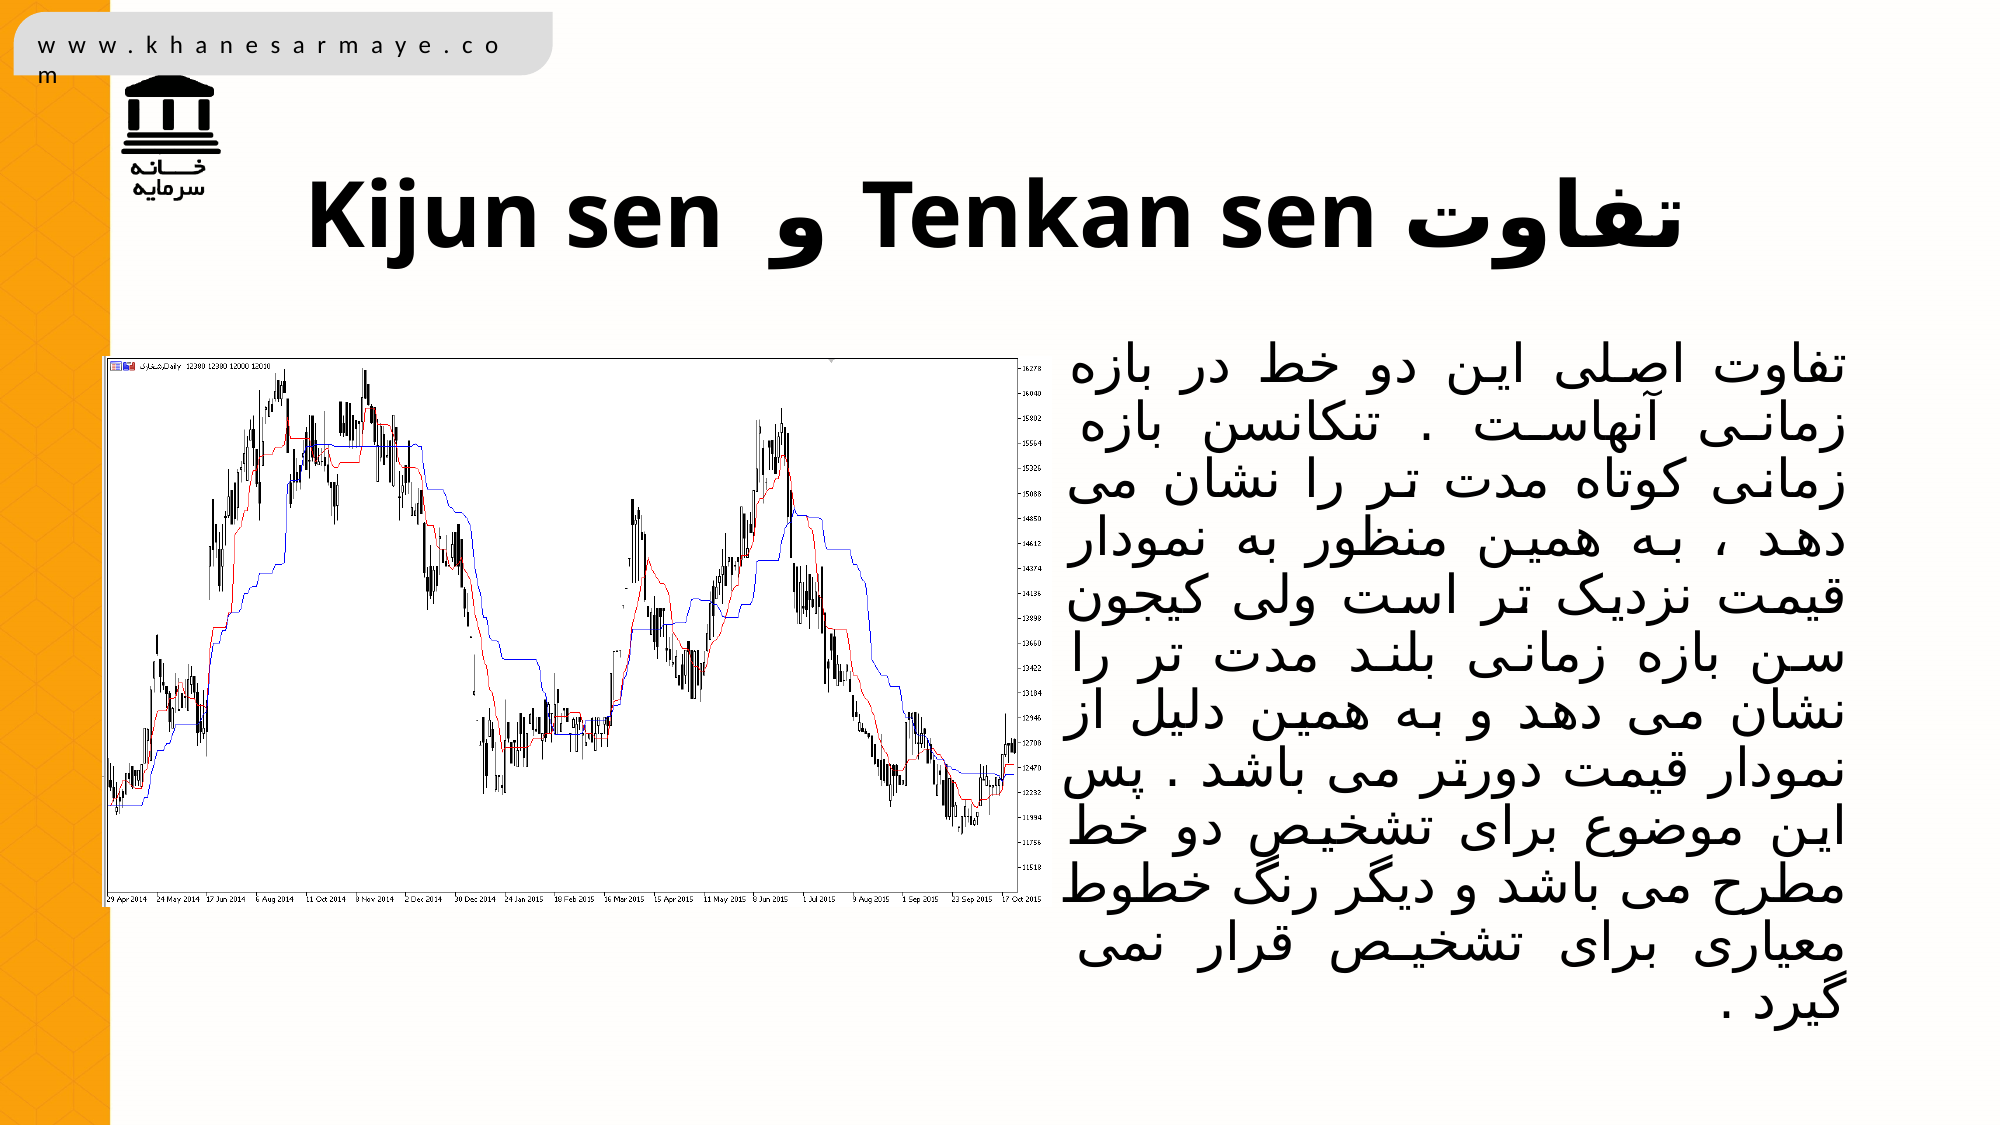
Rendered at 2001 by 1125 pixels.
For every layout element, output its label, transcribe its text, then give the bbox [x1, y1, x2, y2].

text_box www.khanesarmaye.com [13, 11, 553, 76]
picture [0, 0, 2001, 1125]
title Kijun sen و Tenkan sen تفاوت [137, 59, 1863, 278]
list تفاوت اصلی این دو خط در بازه زمانی آنهاست . تنکانسن بازه زمانی کوتاه مدت تر را نشان می دهد ، به همین منظور به نمودار قیمت نزدیک تر است ولی کیجون سن بازه زمانی بلند مدت تر را نشان می دهد و به همین دلیل از نمودار قیمت دورتر می باشد . پس این موضوع برای تشخیص دو خط مطرح می باشد و دیگر رنگ خطوط معیاری برای تشخیص قرار نمی گیرد . [1044, 328, 1863, 1043]
